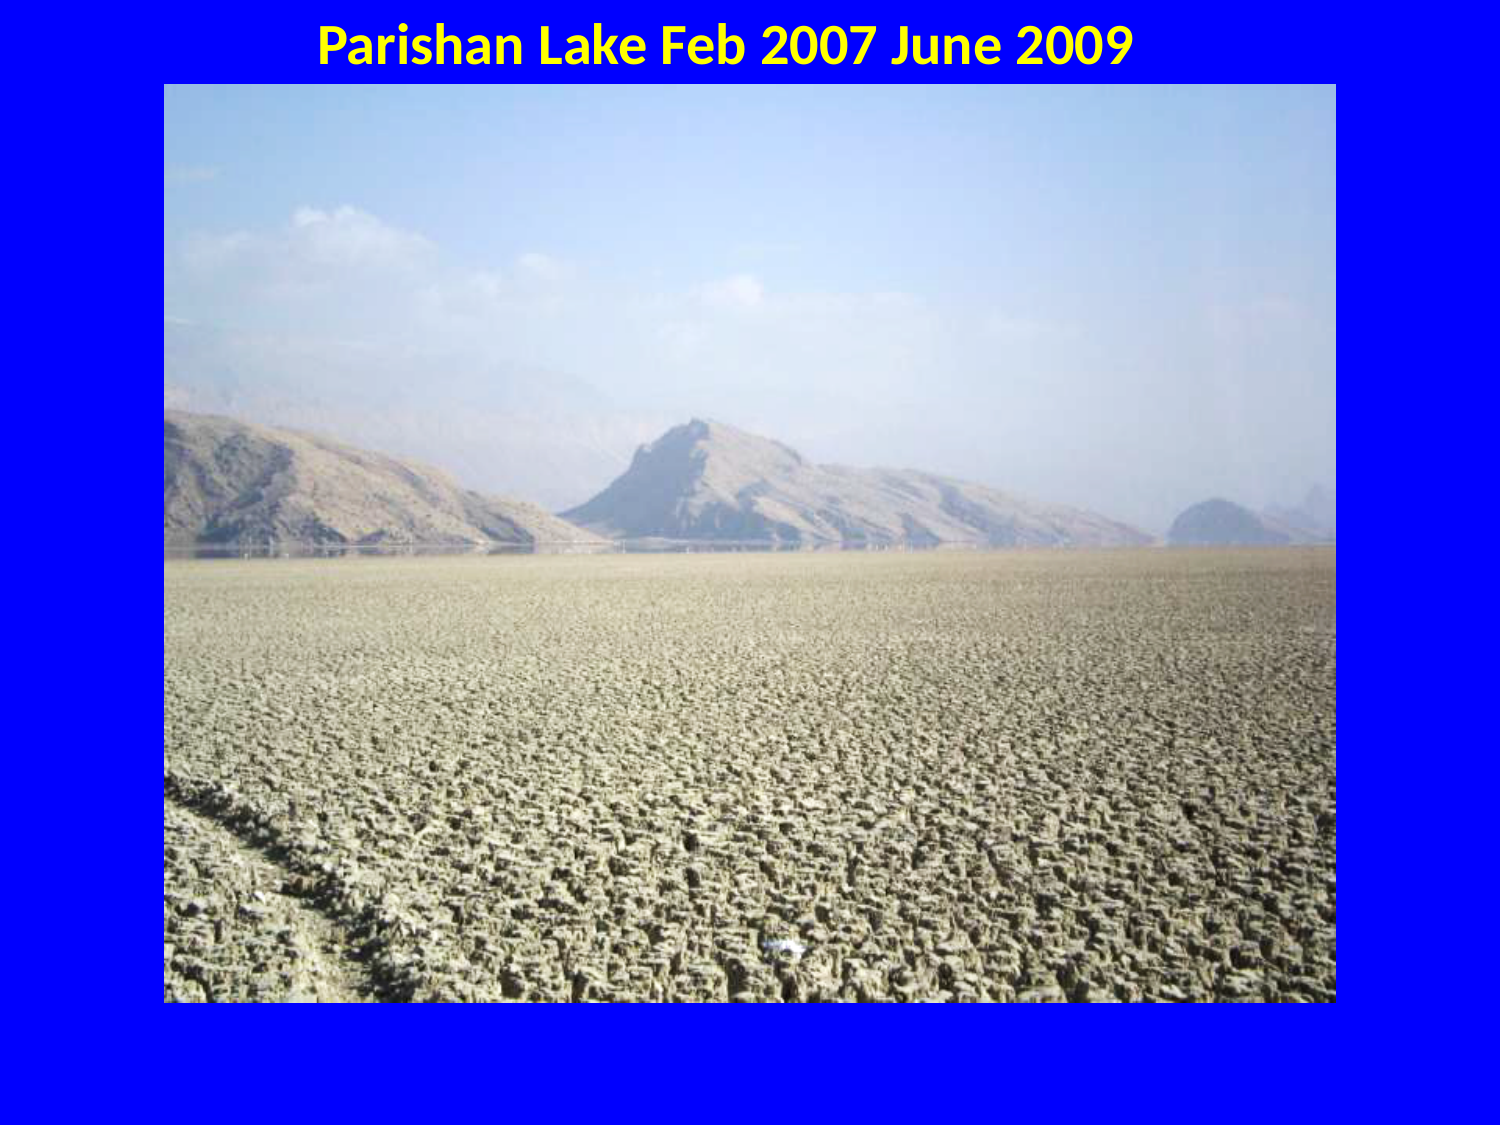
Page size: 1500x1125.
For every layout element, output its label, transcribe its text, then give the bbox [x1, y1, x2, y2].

text_box Parishan Lake Feb 2007 June 2009 [302, 0, 1198, 82]
picture [163, 84, 1337, 1003]
